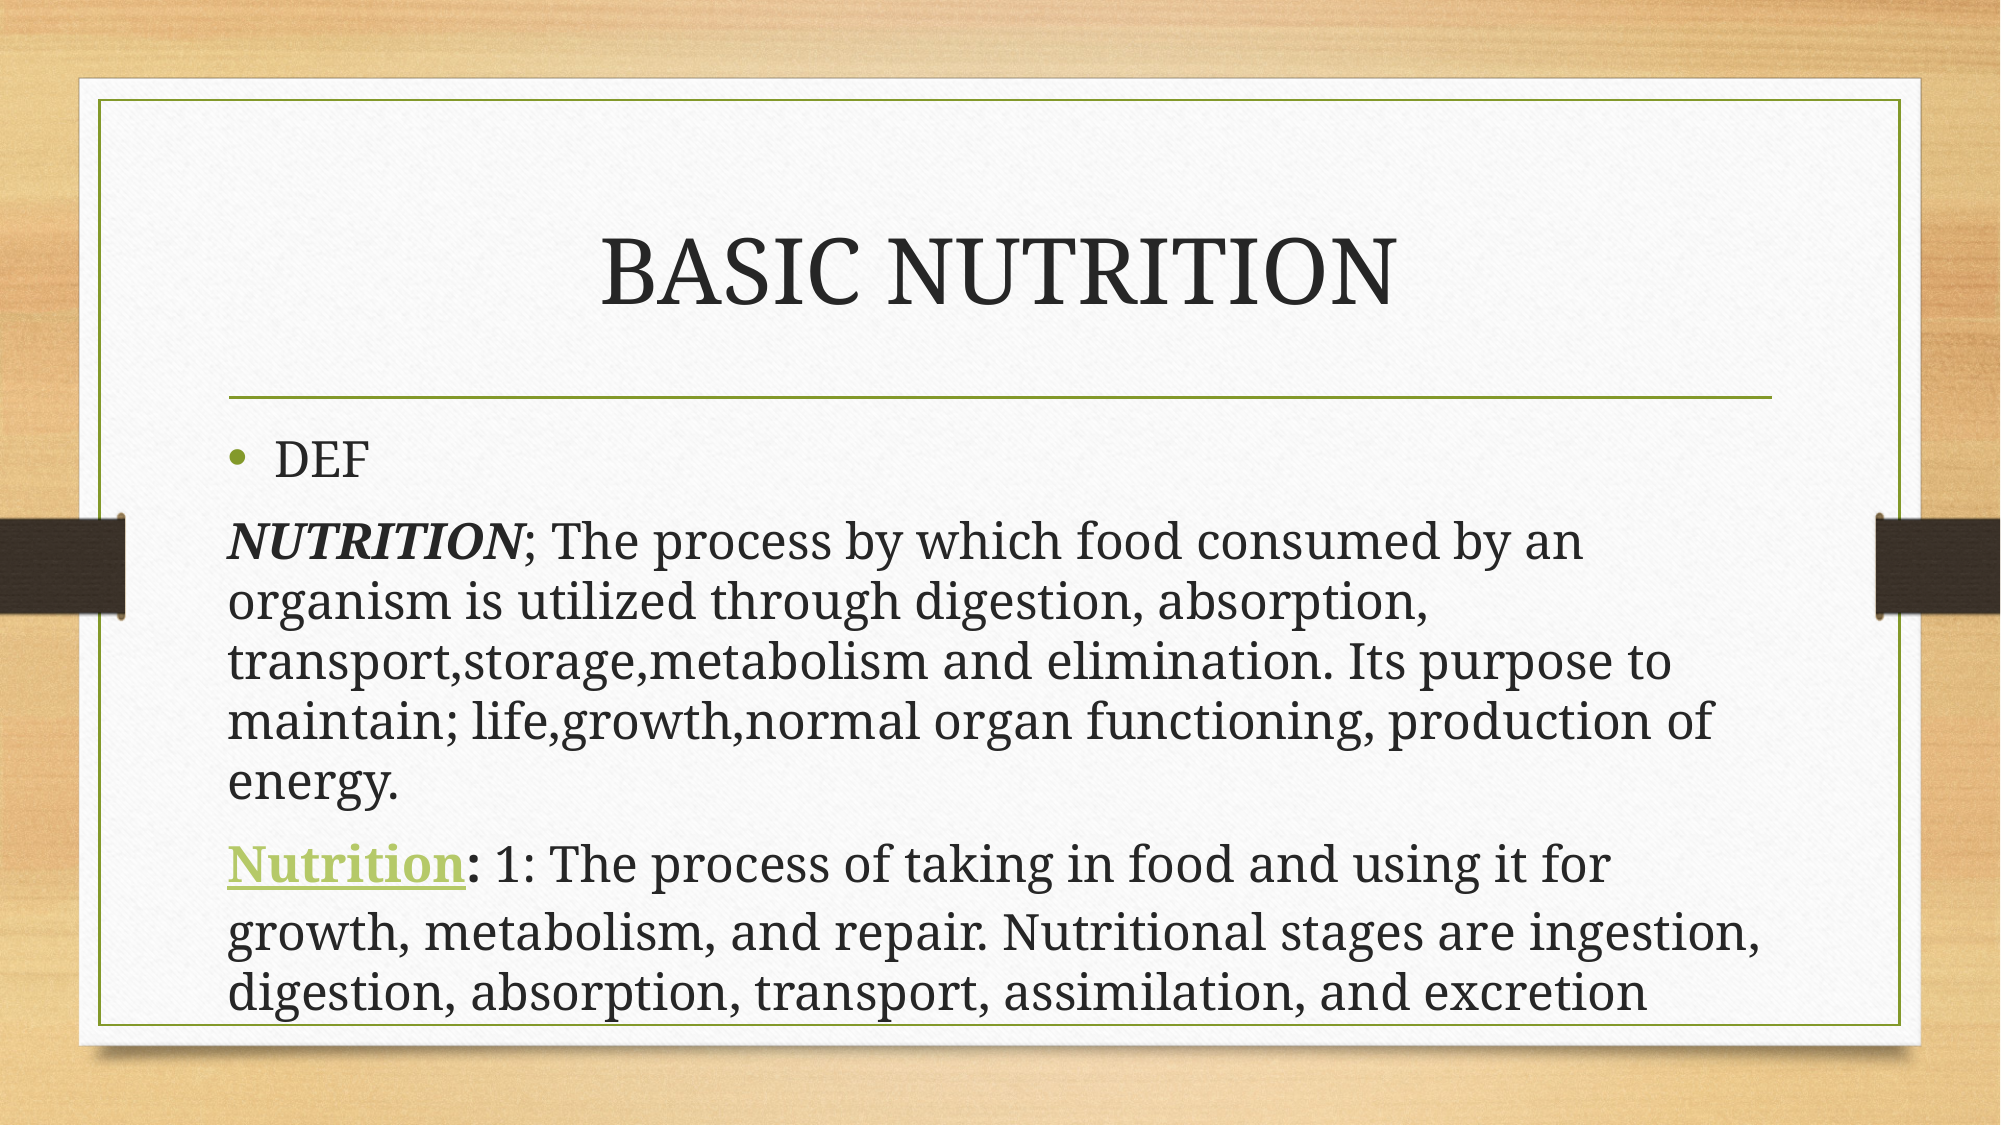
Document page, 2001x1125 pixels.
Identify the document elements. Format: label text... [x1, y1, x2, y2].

title BASIC NUTRITION [212, 161, 1788, 375]
picture [0, 0, 2001, 1125]
list DEF NUTRITION; The process by which food consumed by an organism is utilized through digestion, absorption, transport,storage,metabolism and elimination. Its purpose to maintain; life,growth,normal organ functioning, production of energy. Nutrition: 1: The process of taking in food and using it for growth, metabolism, and repair. Nutritional stages are ingestion, digestion, absorption, transport, assimilation, and excretion [212, 419, 1788, 964]
